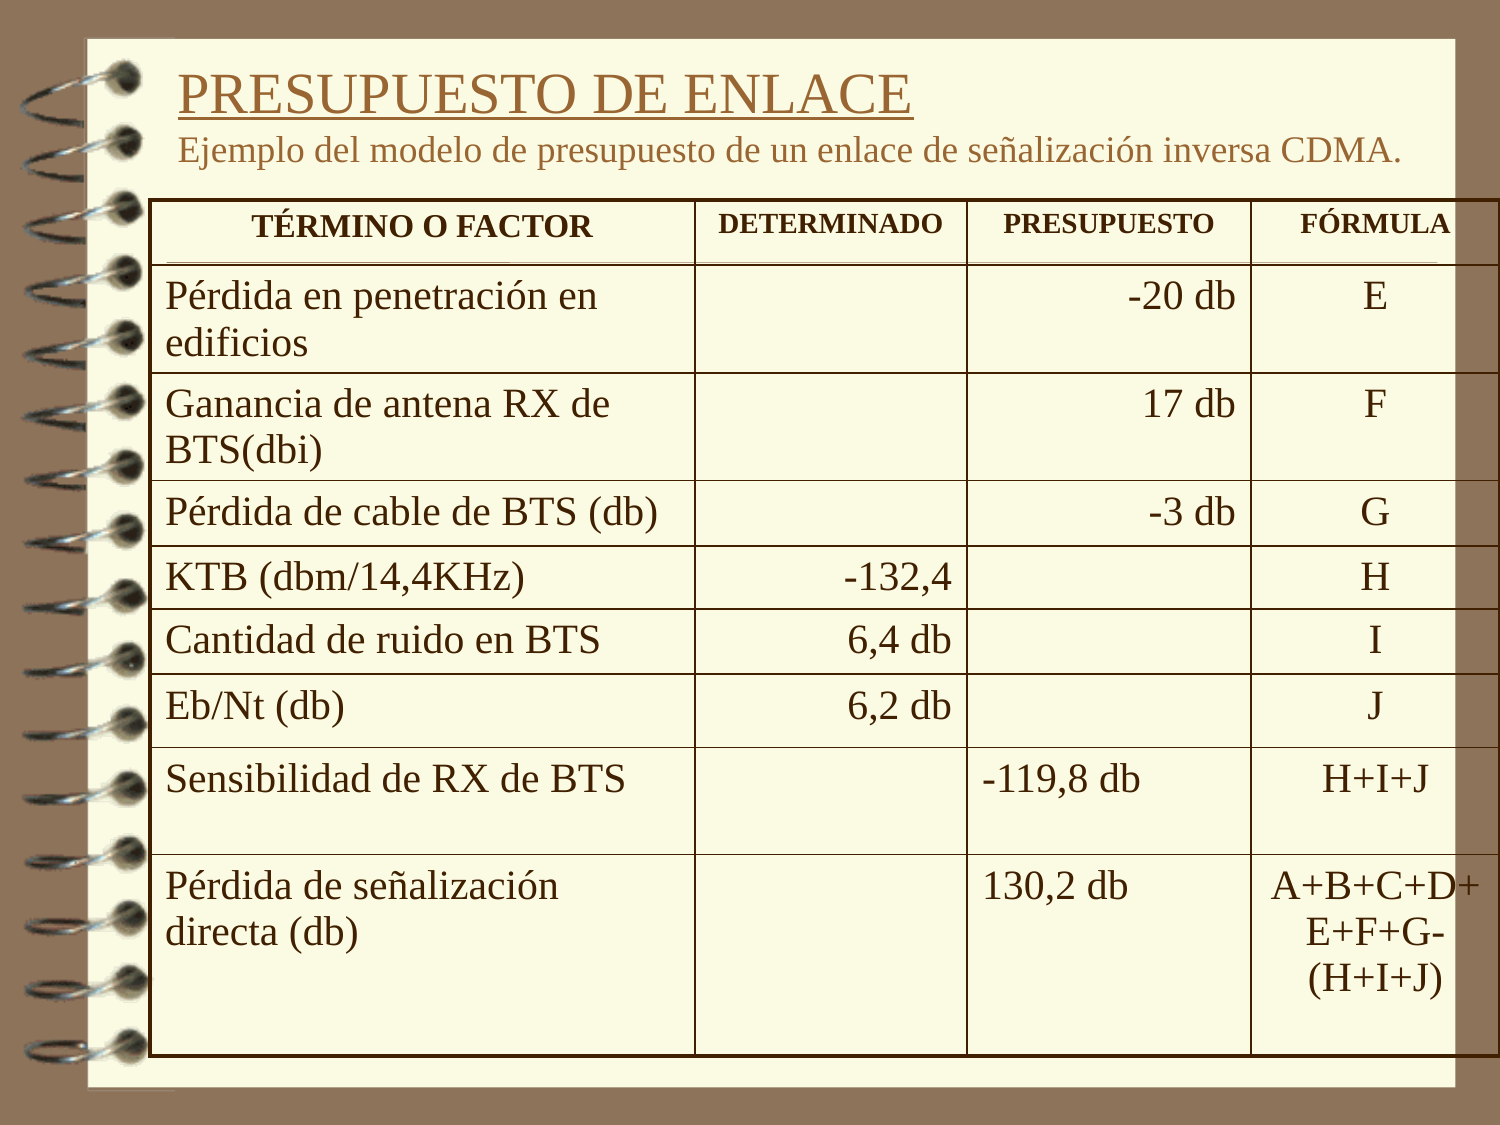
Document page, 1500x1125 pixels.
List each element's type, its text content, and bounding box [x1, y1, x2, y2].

table_cell [968, 547, 1250, 608]
table_cell KTB (dbm/14,4KHz) [152, 547, 694, 608]
table_cell [968, 610, 1250, 673]
table_cell [696, 481, 966, 545]
table_header DETERMINADO [696, 202, 966, 264]
table_cell Sensibilidad de RX de BTS [152, 748, 694, 854]
table_cell [696, 748, 966, 854]
picture [0, 0, 175, 1125]
table_cell 6,4 db [696, 610, 966, 673]
table_cell F [1252, 374, 1498, 480]
table_cell 6,2 db [696, 675, 966, 747]
table_cell H+I+J [1252, 748, 1498, 854]
table_cell I [1252, 610, 1498, 673]
table_cell -3 db [968, 481, 1250, 545]
table_cell Pérdida de cable de BTS (db) [152, 481, 694, 545]
table_cell -132,4 [696, 547, 966, 608]
table_header PRESUPUESTO [968, 202, 1250, 264]
table_cell [696, 374, 966, 480]
table_cell G [1252, 481, 1498, 545]
table_cell Eb/Nt (db) [152, 675, 694, 747]
table_cell 17 db [968, 374, 1250, 480]
table_cell Pérdida en penetración en edificios [152, 266, 694, 372]
table_cell E [1252, 266, 1498, 372]
table_cell Pérdida de señalización directa (db) [152, 855, 694, 1054]
table_cell [696, 266, 966, 372]
table_cell 130,2 db [968, 855, 1250, 1054]
table_cell H [1252, 547, 1498, 608]
table_cell [696, 855, 966, 1054]
table_cell Ganancia de antena RX de BTS(dbi) [152, 374, 694, 480]
table_cell -20 db [968, 266, 1250, 372]
table_cell [968, 675, 1250, 747]
table_cell -119,8 db [968, 748, 1250, 854]
title PRESUPUESTO DE ENLACE Ejemplo del modelo de presupuesto de un enlace de señalización inversa CDMA. [162, 37, 1438, 188]
table_header FÓRMULA [1252, 202, 1498, 264]
table_header TÉRMINO O FACTOR [152, 202, 694, 264]
table_cell J [1252, 675, 1498, 747]
table_cell A+B+C+D+E+F+G-(H+I+J) [1252, 855, 1498, 1054]
table_cell Cantidad de ruido en BTS [152, 610, 694, 673]
